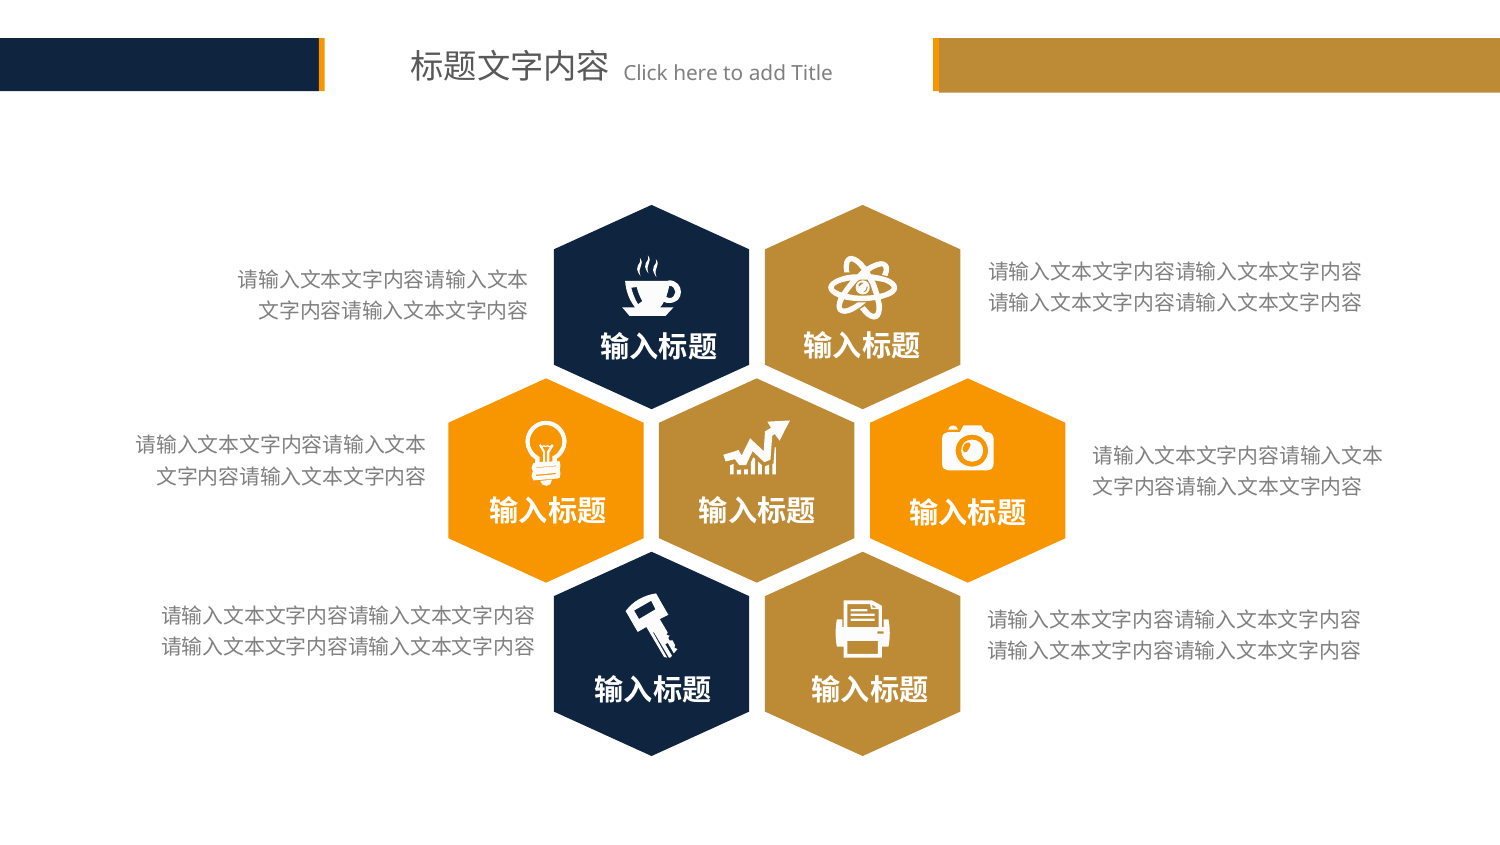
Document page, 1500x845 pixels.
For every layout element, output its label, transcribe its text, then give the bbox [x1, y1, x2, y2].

text_box [758, 461, 762, 475]
text_box 请输入文本文字内容请输入文本文字内容请输入文本文字内容请输入文本文字内容 [977, 246, 1394, 321]
text_box 请输入文本文字内容请输入文本文字内容请输入文本文字内容请输入文本文字内容 [135, 590, 546, 665]
text_box [764, 464, 770, 475]
text_box [835, 600, 890, 658]
text_box 请输入文本文字内容请输入文本文字内容请输入文本文字内容 [114, 420, 438, 494]
text_box 输入标题 [687, 486, 828, 534]
text_box [828, 255, 898, 320]
text_box [870, 378, 1066, 583]
text_box [658, 378, 855, 583]
text_box [750, 457, 756, 475]
text_box [645, 255, 650, 274]
text_box 输入标题 [897, 488, 1038, 535]
text_box 输入标题 [792, 321, 933, 368]
text_box 请输入文本文字内容请输入文本文字内容请输入文本文字内容 [1081, 430, 1400, 505]
text_box [764, 204, 961, 410]
text_box 输入标题 [589, 322, 729, 369]
text_box 请输入文本文字内容请输入文本文字内容请输入文本文字内容请输入文本文字内容 [976, 595, 1388, 669]
text_box [772, 447, 776, 475]
text_box [637, 257, 642, 277]
text_box 输入标题 [583, 665, 723, 713]
text_box [653, 258, 658, 278]
text_box [448, 378, 644, 583]
text_box 请输入文本文字内容请输入文本文字内容请输入文本文字内容 [216, 255, 540, 329]
text_box [625, 593, 678, 658]
text_box [723, 420, 791, 466]
text_box [736, 468, 742, 475]
text_box 输入标题 [478, 486, 618, 533]
text_box [525, 420, 567, 486]
text_box [622, 280, 681, 316]
text_box [942, 425, 994, 471]
text_box [764, 551, 961, 757]
text_box [553, 551, 750, 757]
text_box [553, 204, 750, 410]
text_box [730, 463, 734, 475]
text_box 输入标题 [800, 665, 940, 713]
